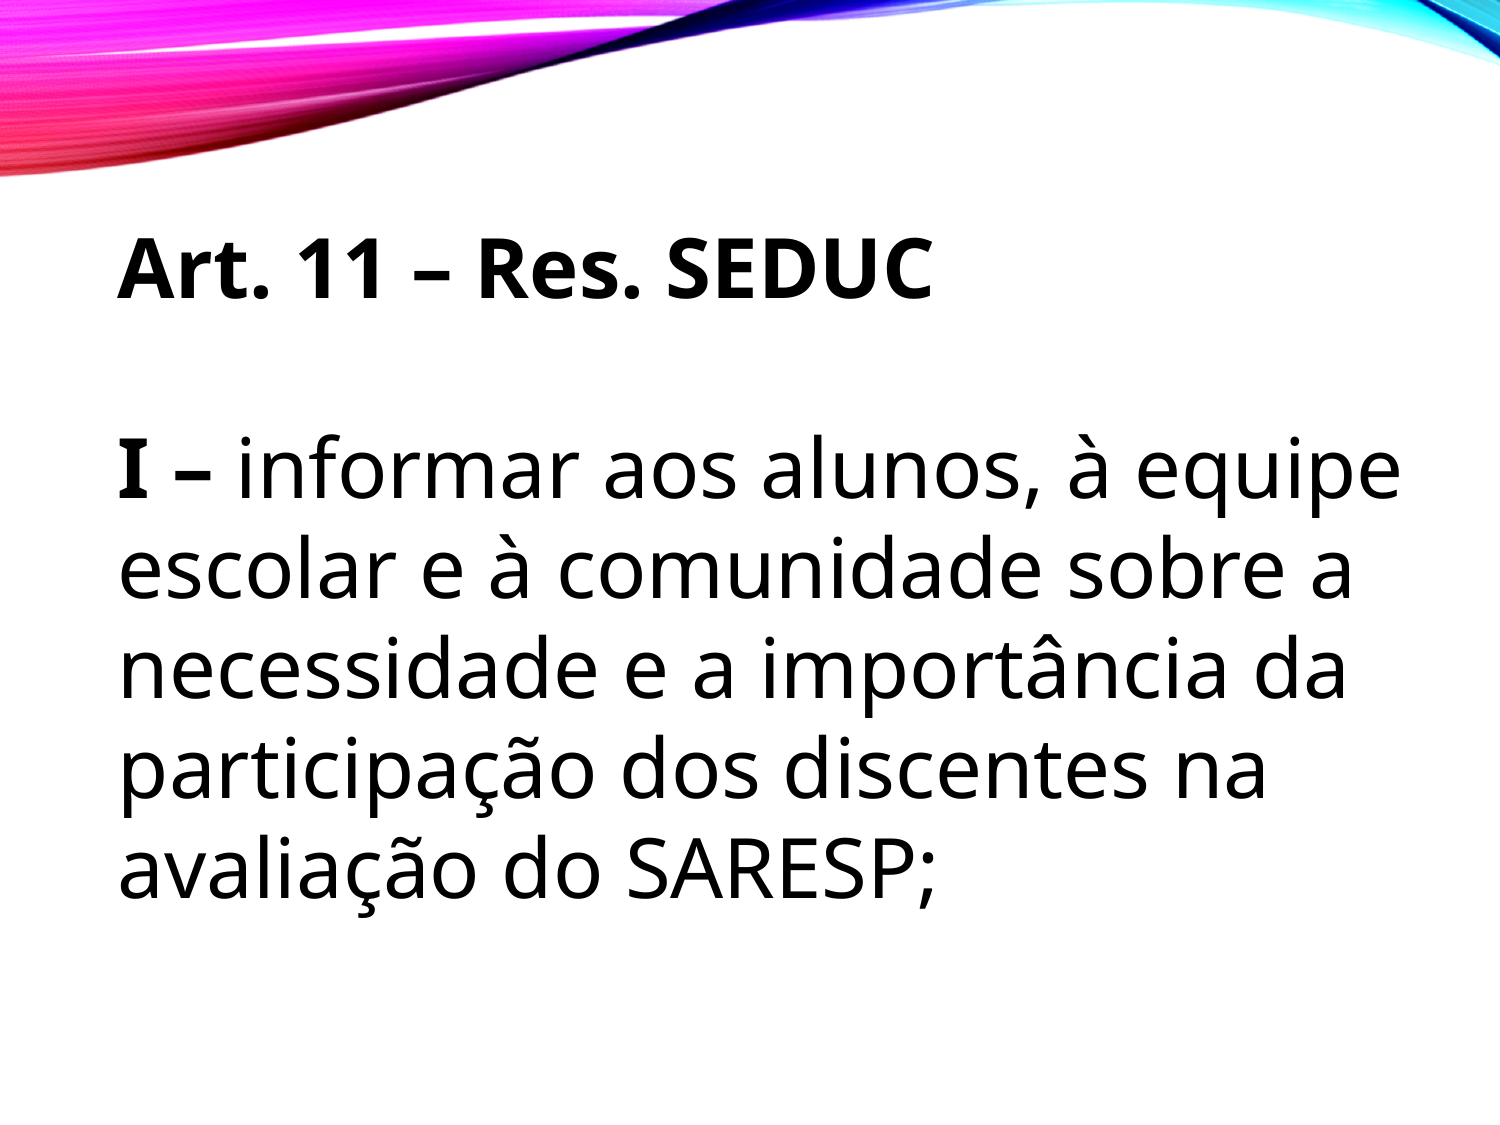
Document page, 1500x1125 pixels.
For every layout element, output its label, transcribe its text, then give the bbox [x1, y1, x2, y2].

text_box [395, 30, 1146, 146]
picture [0, 0, 1500, 178]
text_box Art. 11 – Res. SEDUC I – informar aos alunos, à equipe escolar e à comunidade sobre a necessidade e a importância da participação dos discentes na avaliação do SARESP; [103, 208, 1438, 923]
